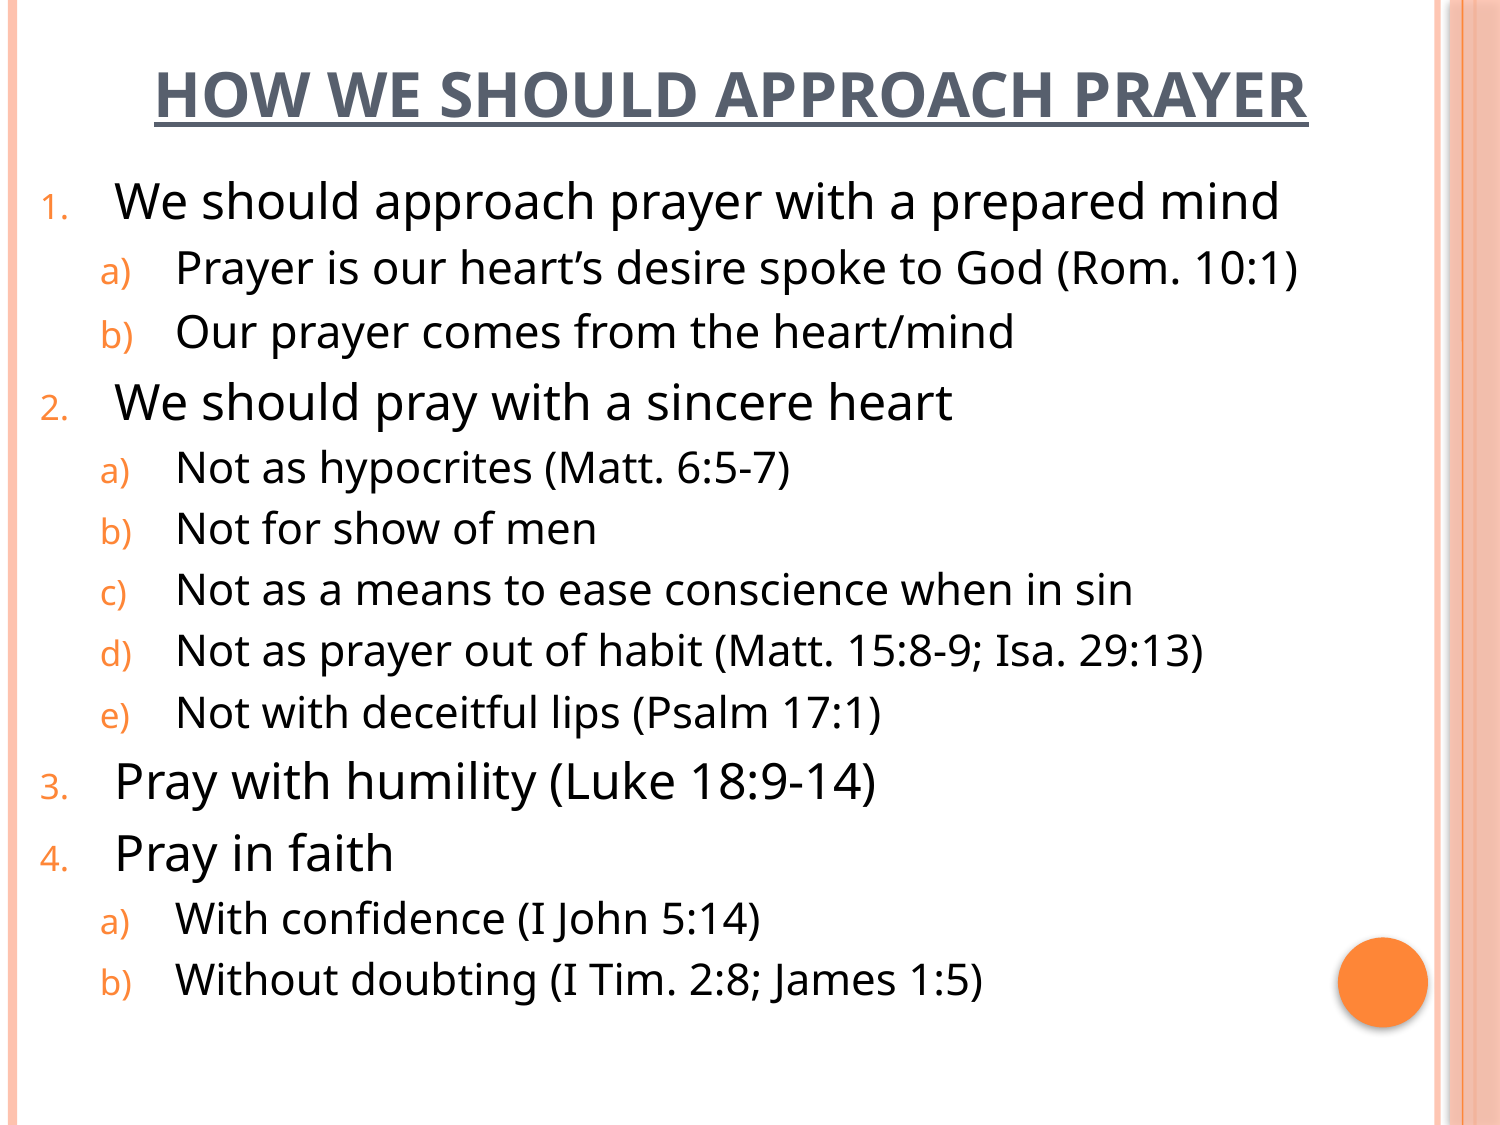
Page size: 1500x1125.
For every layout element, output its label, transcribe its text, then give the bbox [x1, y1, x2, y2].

list We should approach prayer with a prepared mind Prayer is our heart’s desire spoke to God (Rom. 10:1) Our prayer comes from the heart/mind We should pray with a sincere heart Not as hypocrites (Matt. 6:5-7) Not for show of men Not as a means to ease conscience when in sin Not as prayer out of habit (Matt. 15:8-9; Isa. 29:13) Not with deceitful lips (Psalm 17:1) Pray with humility (Luke 18:9-14) Pray in faith With confidence (I John 5:14) Without doubting (I Tim. 2:8; James 1:5) [24, 162, 1425, 1100]
title HOW WE SHOULD APPROACH PRAYER [24, 0, 1438, 138]
